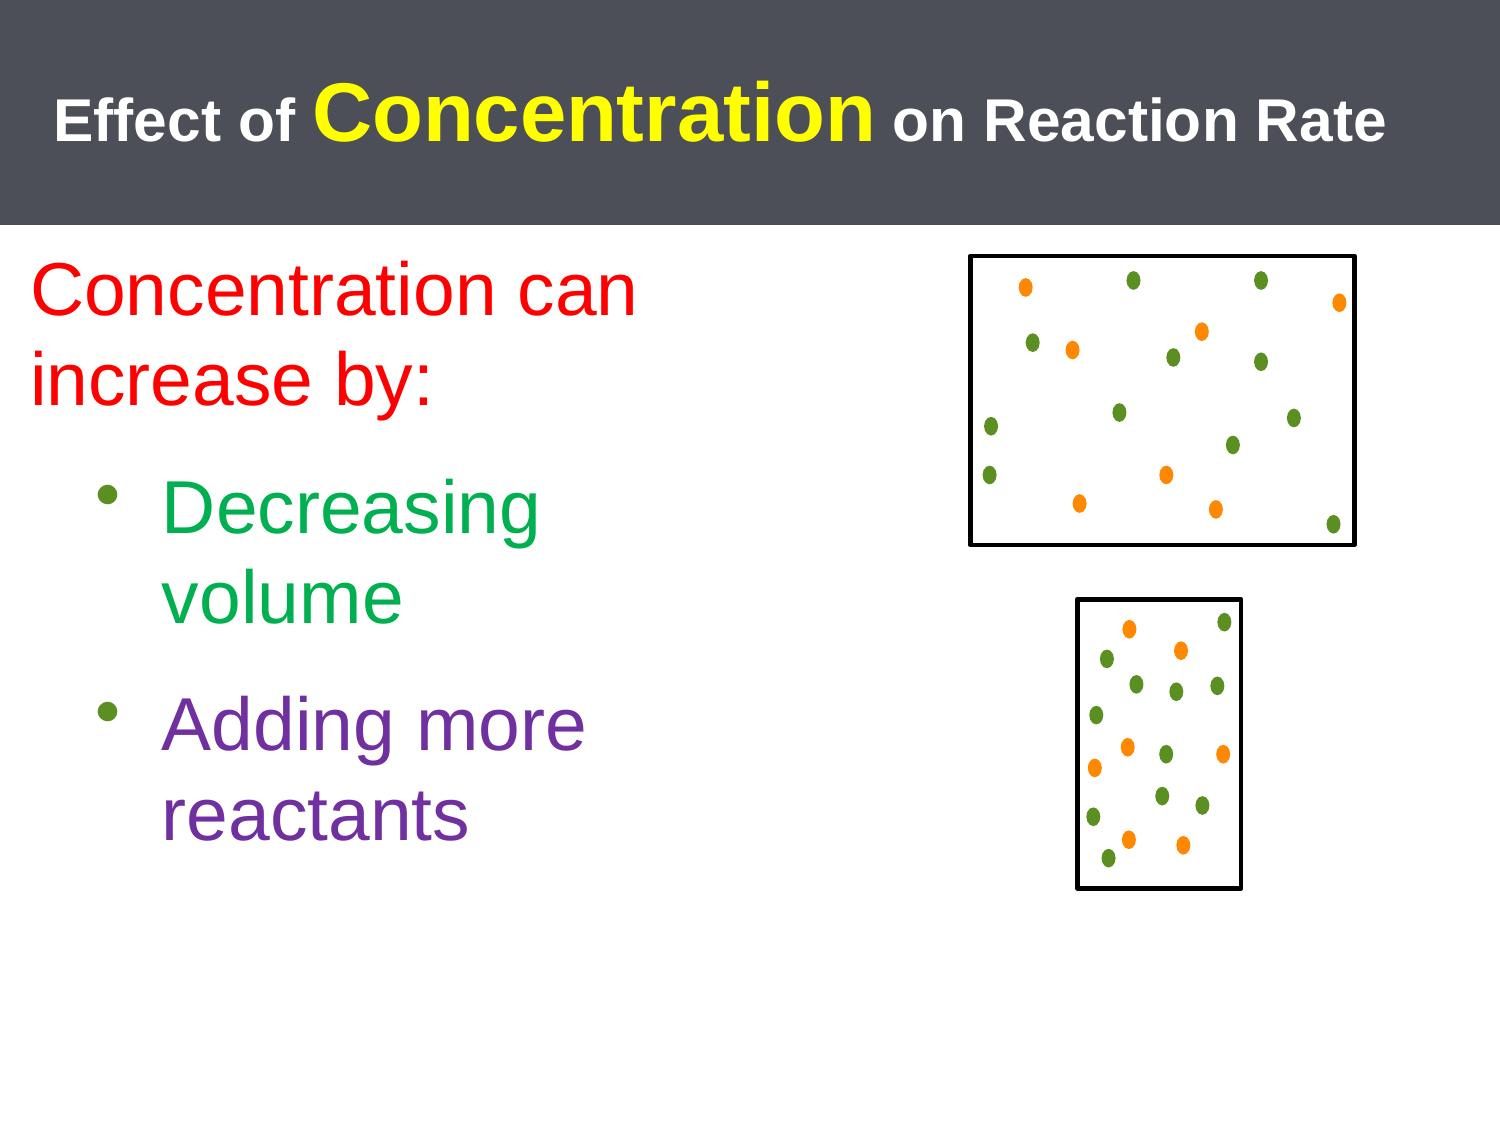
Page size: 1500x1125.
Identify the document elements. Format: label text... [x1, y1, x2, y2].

text_box [1155, 786, 1170, 806]
text_box [1195, 796, 1210, 815]
text_box [1065, 340, 1080, 360]
text_box [1077, 599, 1242, 889]
text_box [1120, 737, 1135, 757]
text_box [1099, 649, 1114, 669]
text_box [1166, 348, 1181, 367]
text_box [1332, 293, 1347, 313]
list Concentration can increase by: Decreasing volume Adding more reactants [0, 225, 800, 1125]
text_box [1326, 514, 1341, 534]
text_box [1122, 619, 1137, 639]
text_box [1216, 744, 1231, 764]
text_box [1210, 676, 1225, 696]
text_box [1025, 333, 1040, 352]
text_box [1018, 278, 1033, 297]
text_box [1086, 807, 1101, 827]
text_box [1254, 271, 1269, 290]
text_box [1101, 848, 1116, 868]
text_box [1126, 271, 1141, 290]
title Effect of Concentration on Reaction Rate [0, 0, 1500, 225]
text_box [1129, 675, 1144, 694]
text_box [1072, 494, 1087, 513]
text_box [970, 255, 1355, 545]
text_box [1286, 408, 1301, 428]
text_box [1121, 830, 1136, 850]
text_box [982, 465, 997, 485]
text_box [1176, 835, 1191, 855]
text_box [1159, 465, 1174, 485]
text_box [1087, 758, 1102, 778]
text_box [1089, 705, 1104, 725]
text_box [1225, 435, 1240, 455]
text_box [1112, 403, 1127, 422]
text_box [1217, 612, 1232, 632]
text_box [1208, 500, 1223, 519]
text_box [1174, 641, 1189, 661]
text_box [1254, 352, 1269, 372]
text_box [1194, 322, 1209, 342]
text_box [984, 416, 999, 436]
text_box [1159, 744, 1174, 764]
text_box [1169, 682, 1184, 702]
